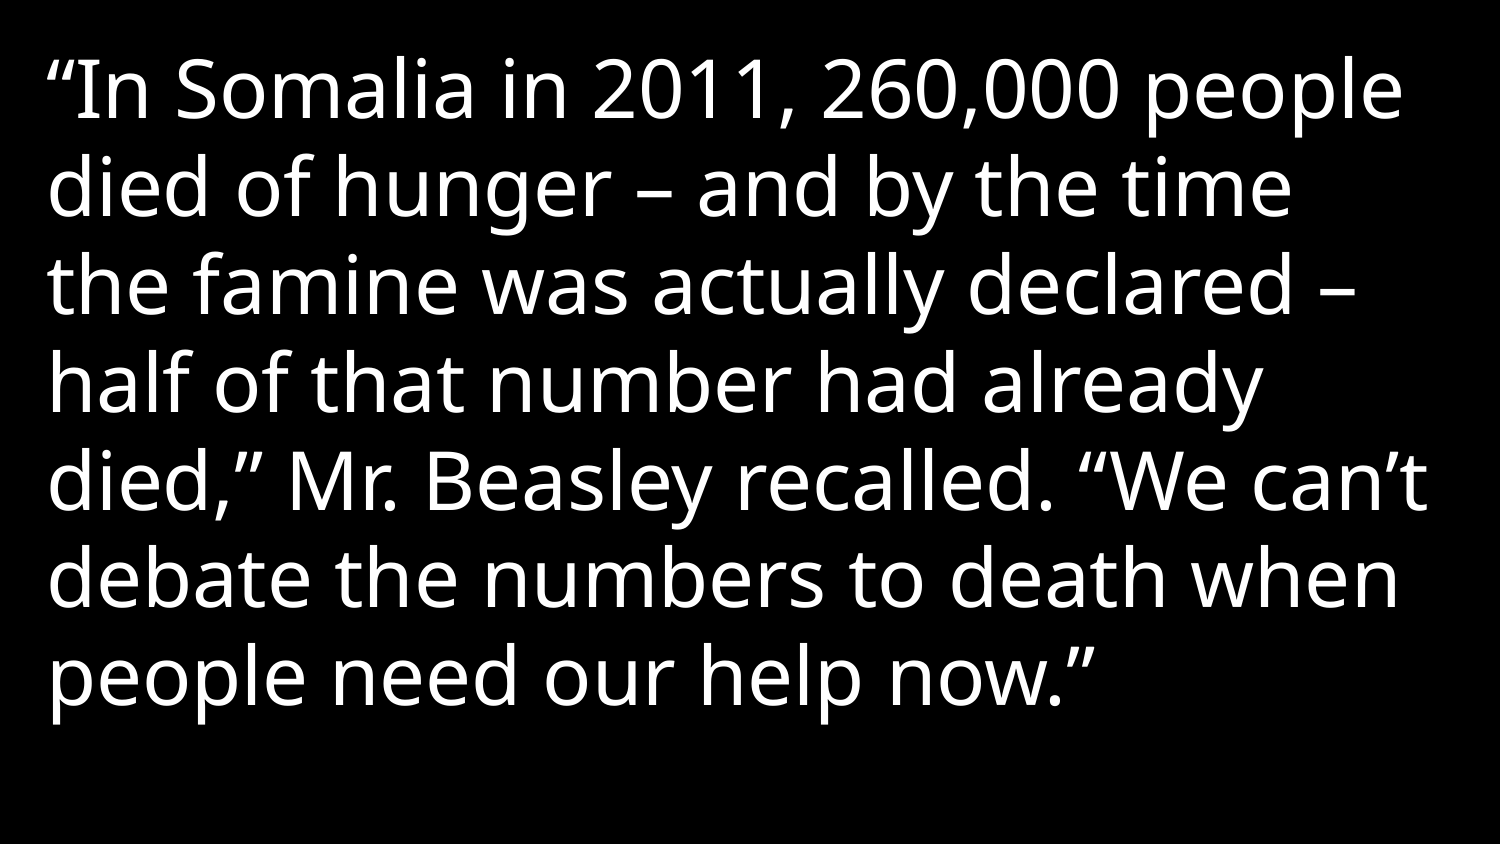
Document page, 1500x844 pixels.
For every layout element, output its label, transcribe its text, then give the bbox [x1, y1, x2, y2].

list “In Somalia in 2011, 260,000 people died of hunger – and by the time the famine was actually declared – half of that number had already died,” Mr. Beasley recalled. “We can’t debate the numbers to death when people need our help now.” [37, 32, 1438, 810]
